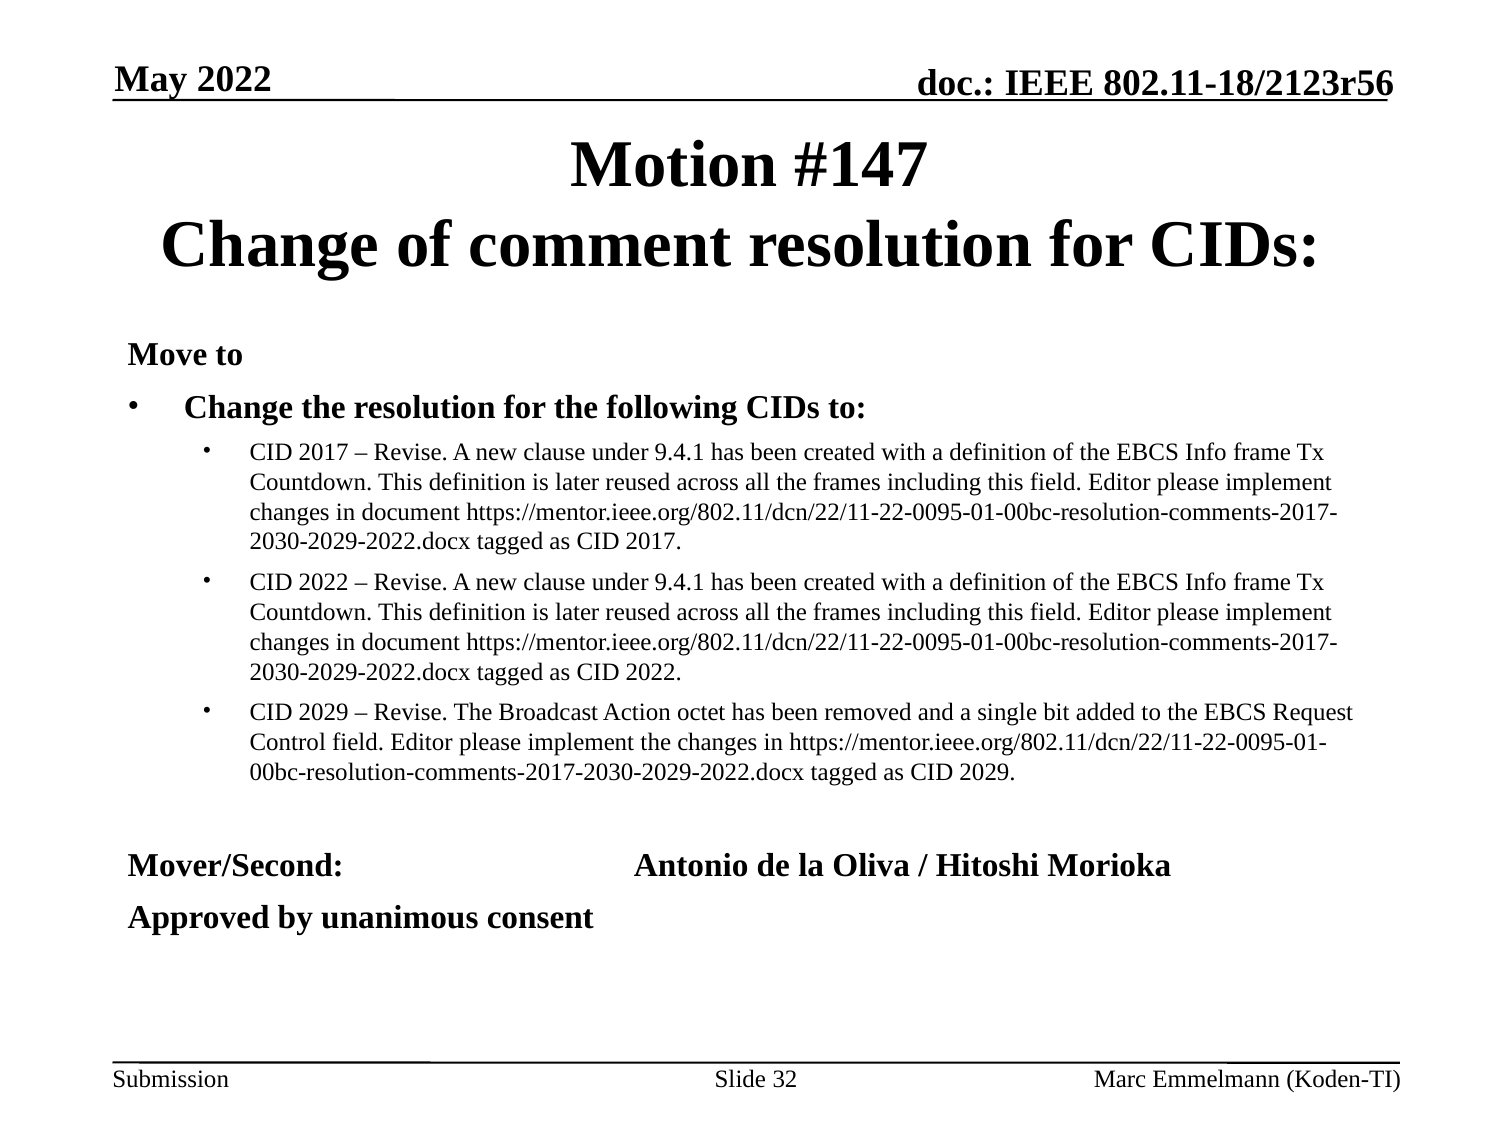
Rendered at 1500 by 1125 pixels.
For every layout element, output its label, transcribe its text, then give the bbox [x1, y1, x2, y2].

footer Marc Emmelmann (Koden-TI) [878, 1061, 1402, 1093]
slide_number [114, 54, 423, 100]
title Motion #147 Change of comment resolution for CIDs: [112, 112, 1388, 288]
slide_number Slide 32 [712, 1061, 800, 1123]
list Move to Change the resolution for the following CIDs to: CID 2017 – Revise. A new clause under 9.4.1 has been created with a definition of the EBCS Info frame Tx Countdown. This definition is later reused across all the frames including this field. Editor please implement changes in document https://mentor.ieee.org/802.11/dcn/22/11-22-0095-01-00bc-resolution-comments-2017-2030-2029-2022.docx tagged as CID 2017. CID 2022 – Revise. A new clause under 9.4.1 has been created with a definition of the EBCS Info frame Tx Countdown. This definition is later reused across all the frames including this field. Editor please implement changes in document https://mentor.ieee.org/802.11/dcn/22/11-22-0095-01-00bc-resolution-comments-2017-2030-2029-2022.docx tagged as CID 2022. CID 2029 – Revise. The Broadcast Action octet has been removed and a single bit added to the EBCS Request Control field. Editor please implement the changes in https://mentor.ieee.org/802.11/dcn/22/11-22-0095-01-00bc-resolution-comments-2017-2030-2029-2022.docx tagged as CID 2029. Mover/Second: Antonio de la Oliva / Hitoshi Morioka Approved by unanimous consent [112, 324, 1388, 1000]
